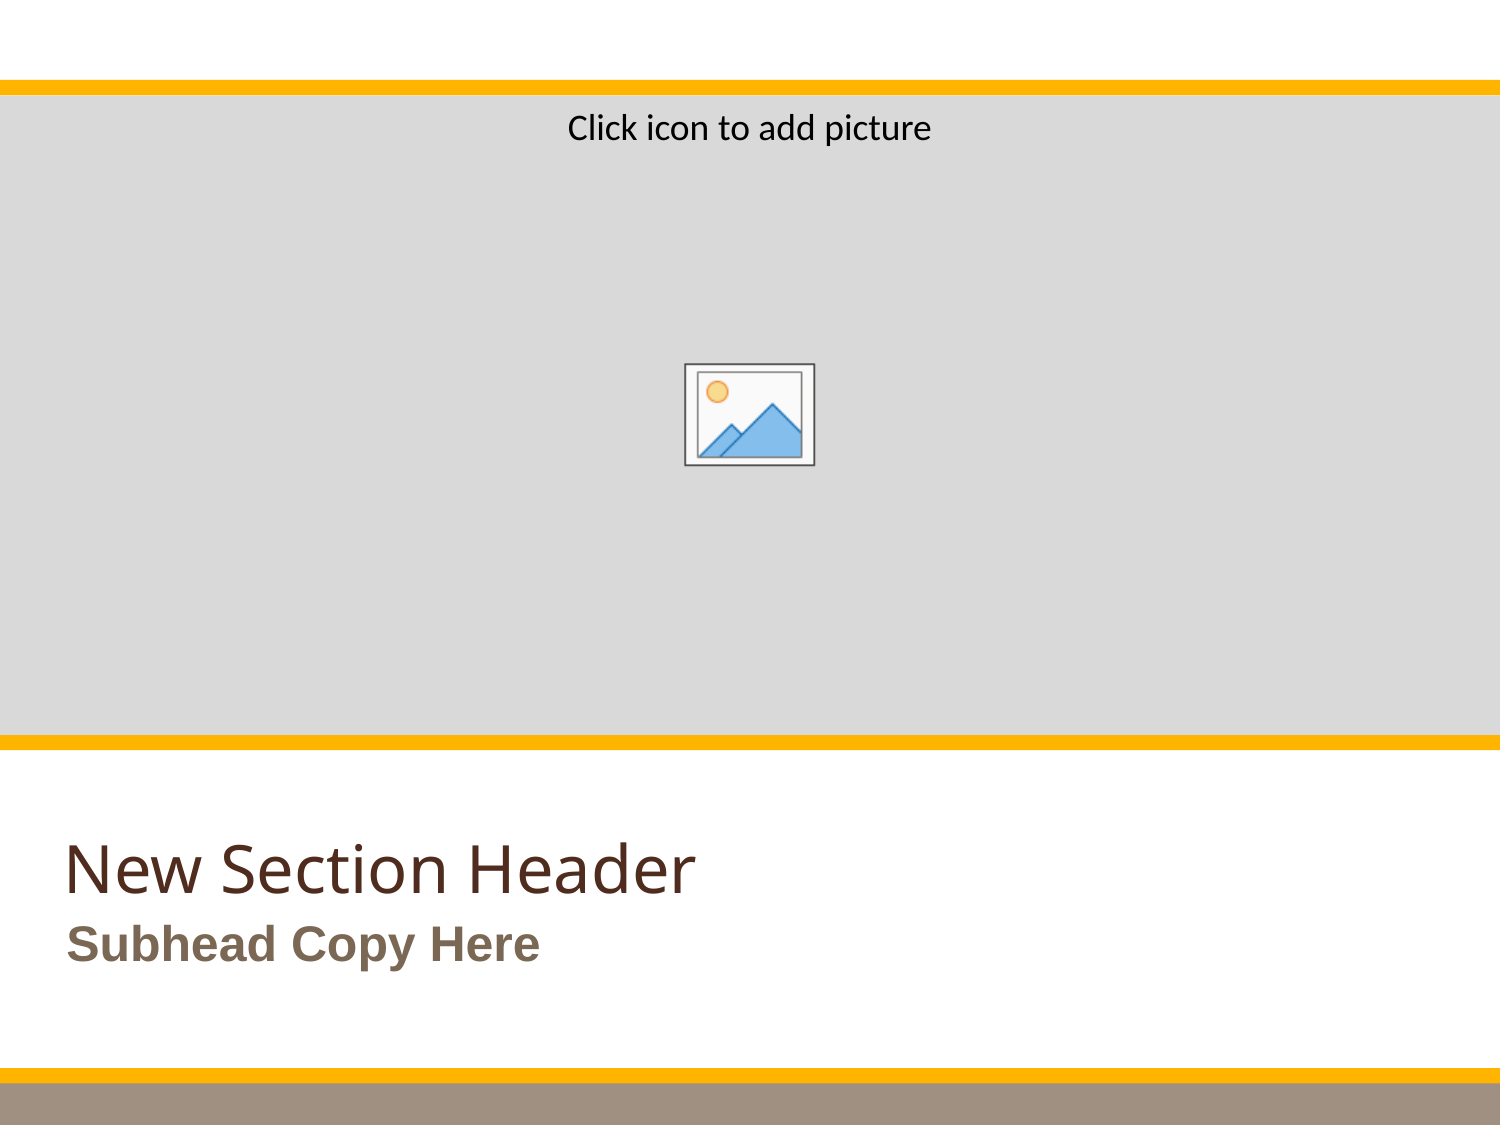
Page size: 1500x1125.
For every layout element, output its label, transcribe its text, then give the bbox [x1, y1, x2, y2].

picture [0, 95, 1500, 735]
text_box New Section Header [48, 834, 1031, 914]
text_box Subhead Copy Here [51, 903, 749, 979]
